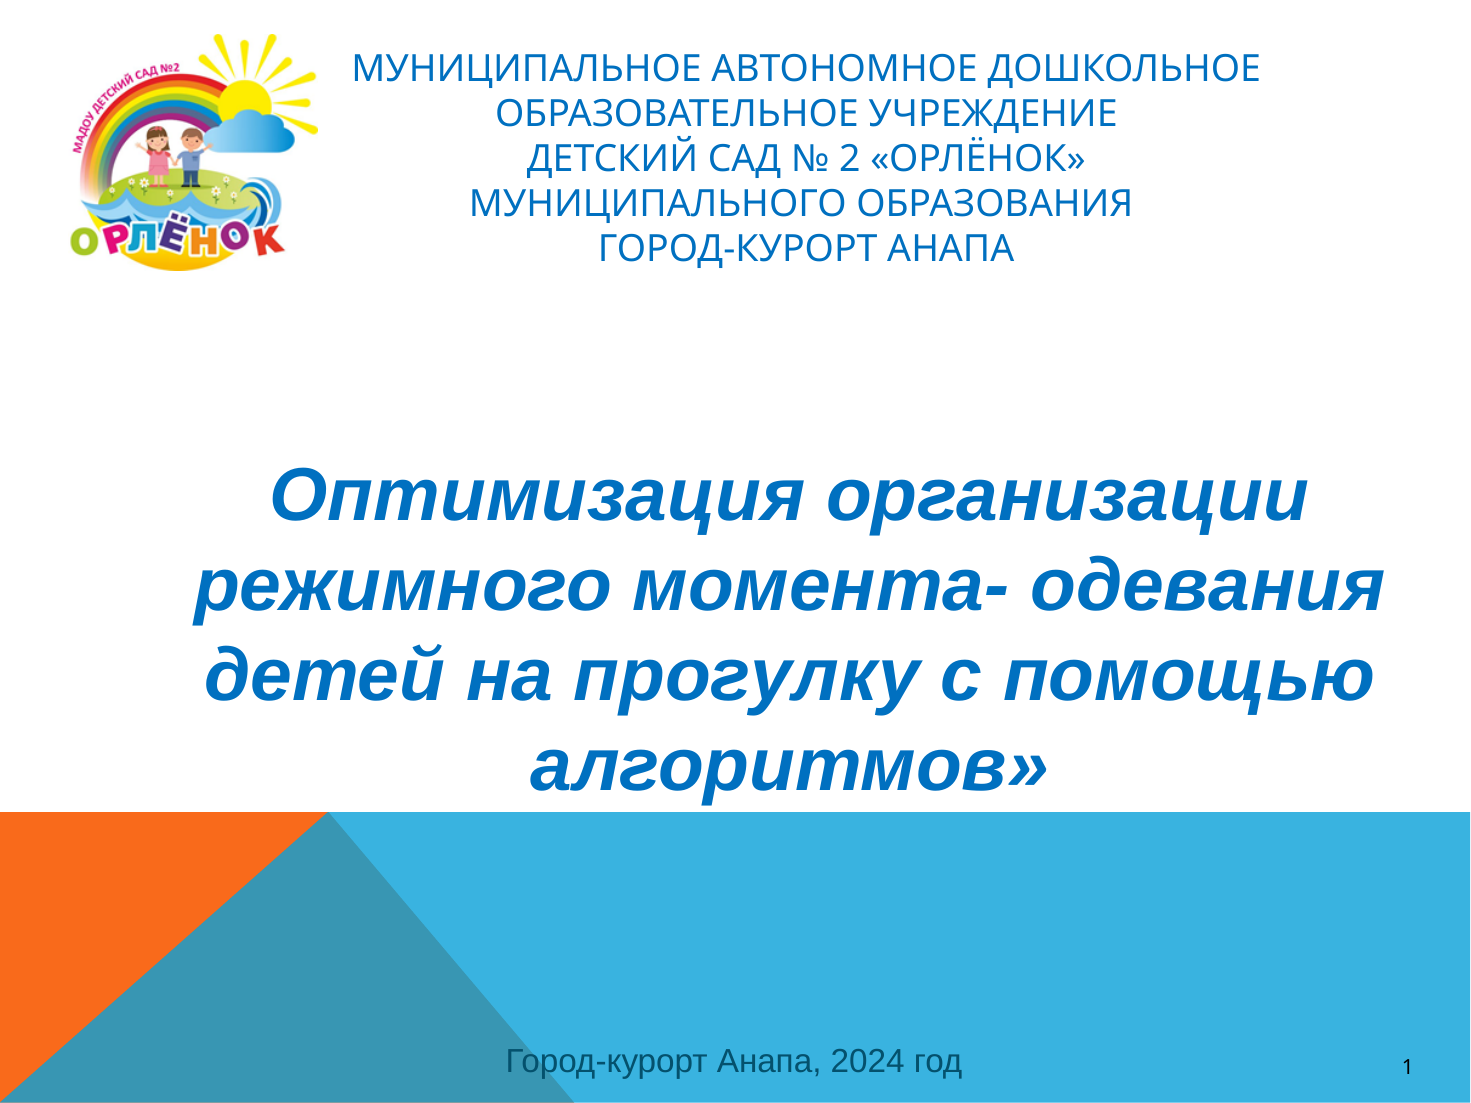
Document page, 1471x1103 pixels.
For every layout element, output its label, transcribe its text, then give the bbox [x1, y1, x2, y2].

title Муниципальное автономное дошкольное образовательное учреждение Детский сад № 2 «орлёнок» муниципального образования город-курорт Анапа [329, 43, 1283, 271]
picture [68, 34, 318, 271]
text_box Город-курорт Анапа, 2024 год [490, 1031, 979, 1087]
text_box Оптимизация организации режимного момента- одевания детей на прогулку с помощью алгоритмов» [129, 378, 1451, 859]
